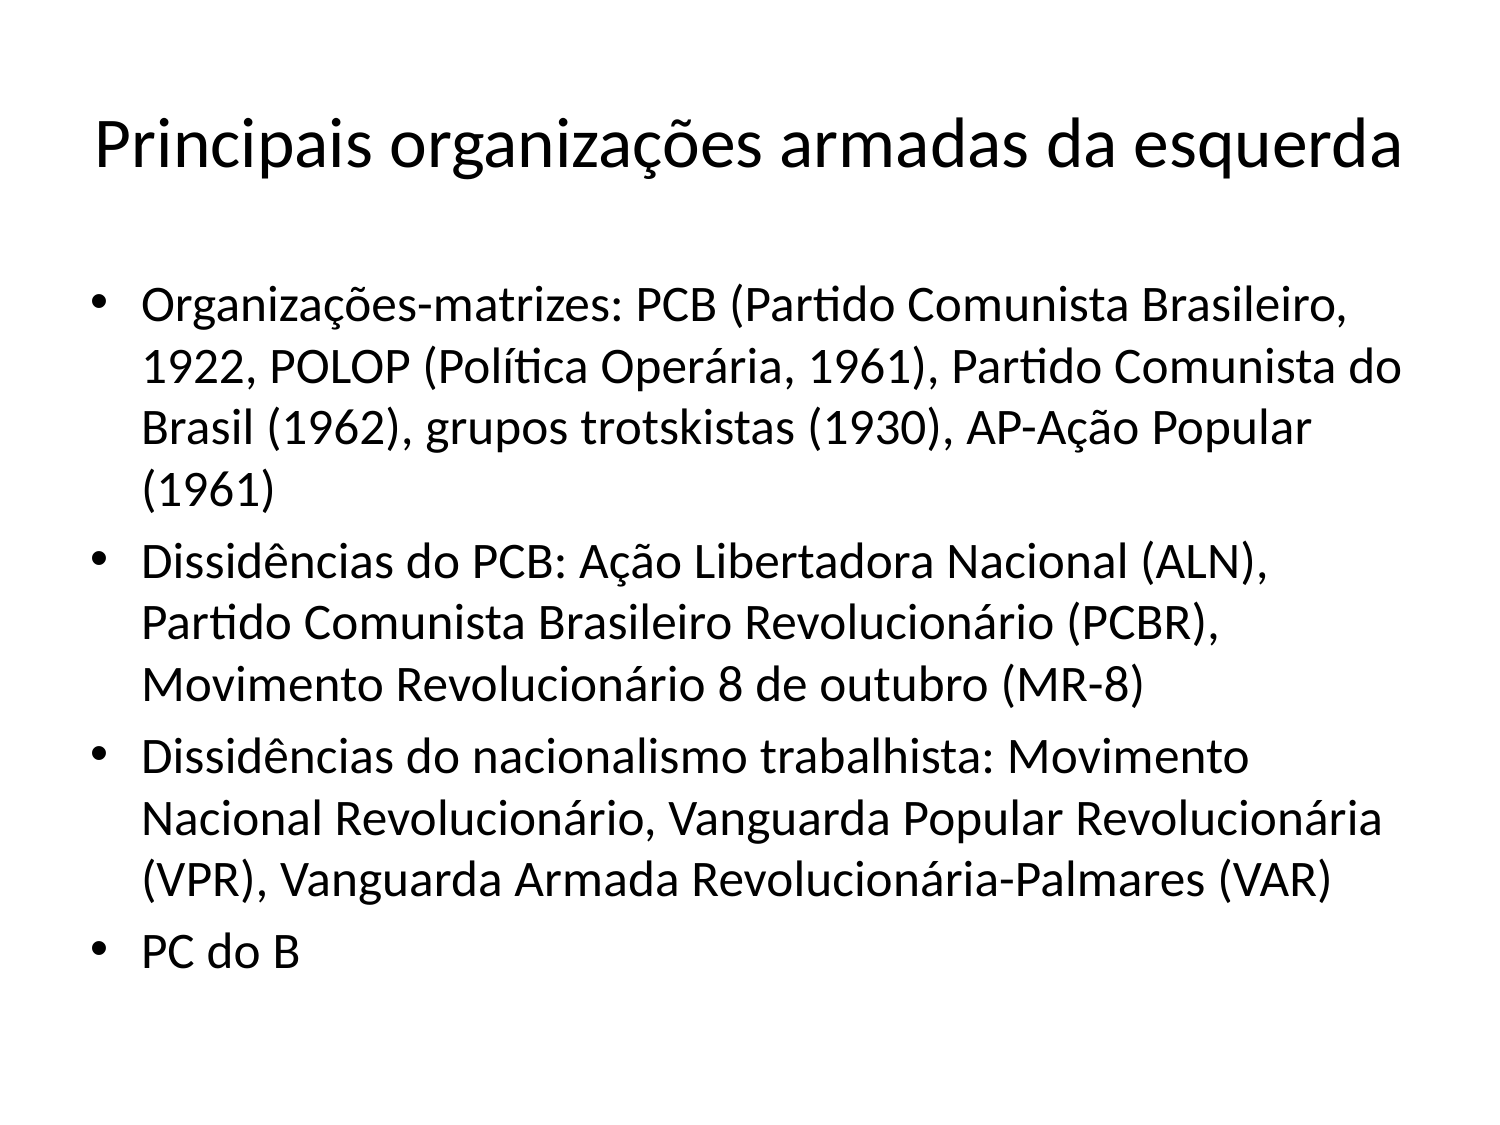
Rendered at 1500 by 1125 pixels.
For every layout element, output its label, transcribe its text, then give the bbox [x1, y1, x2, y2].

title Principais organizações armadas da esquerda [75, 45, 1425, 233]
list Organizações-matrizes: PCB (Partido Comunista Brasileiro, 1922, POLOP (Política Operária, 1961), Partido Comunista do Brasil (1962), grupos trotskistas (1930), AP-Ação Popular (1961) Dissidências do PCB: Ação Libertadora Nacional (ALN), Partido Comunista Brasileiro Revolucionário (PCBR), Movimento Revolucionário 8 de outubro (MR-8) Dissidências do nacionalismo trabalhista: Movimento Nacional Revolucionário, Vanguarda Popular Revolucionária (VPR), Vanguarda Armada Revolucionária-Palmares (VAR) PC do B [75, 262, 1425, 1005]
